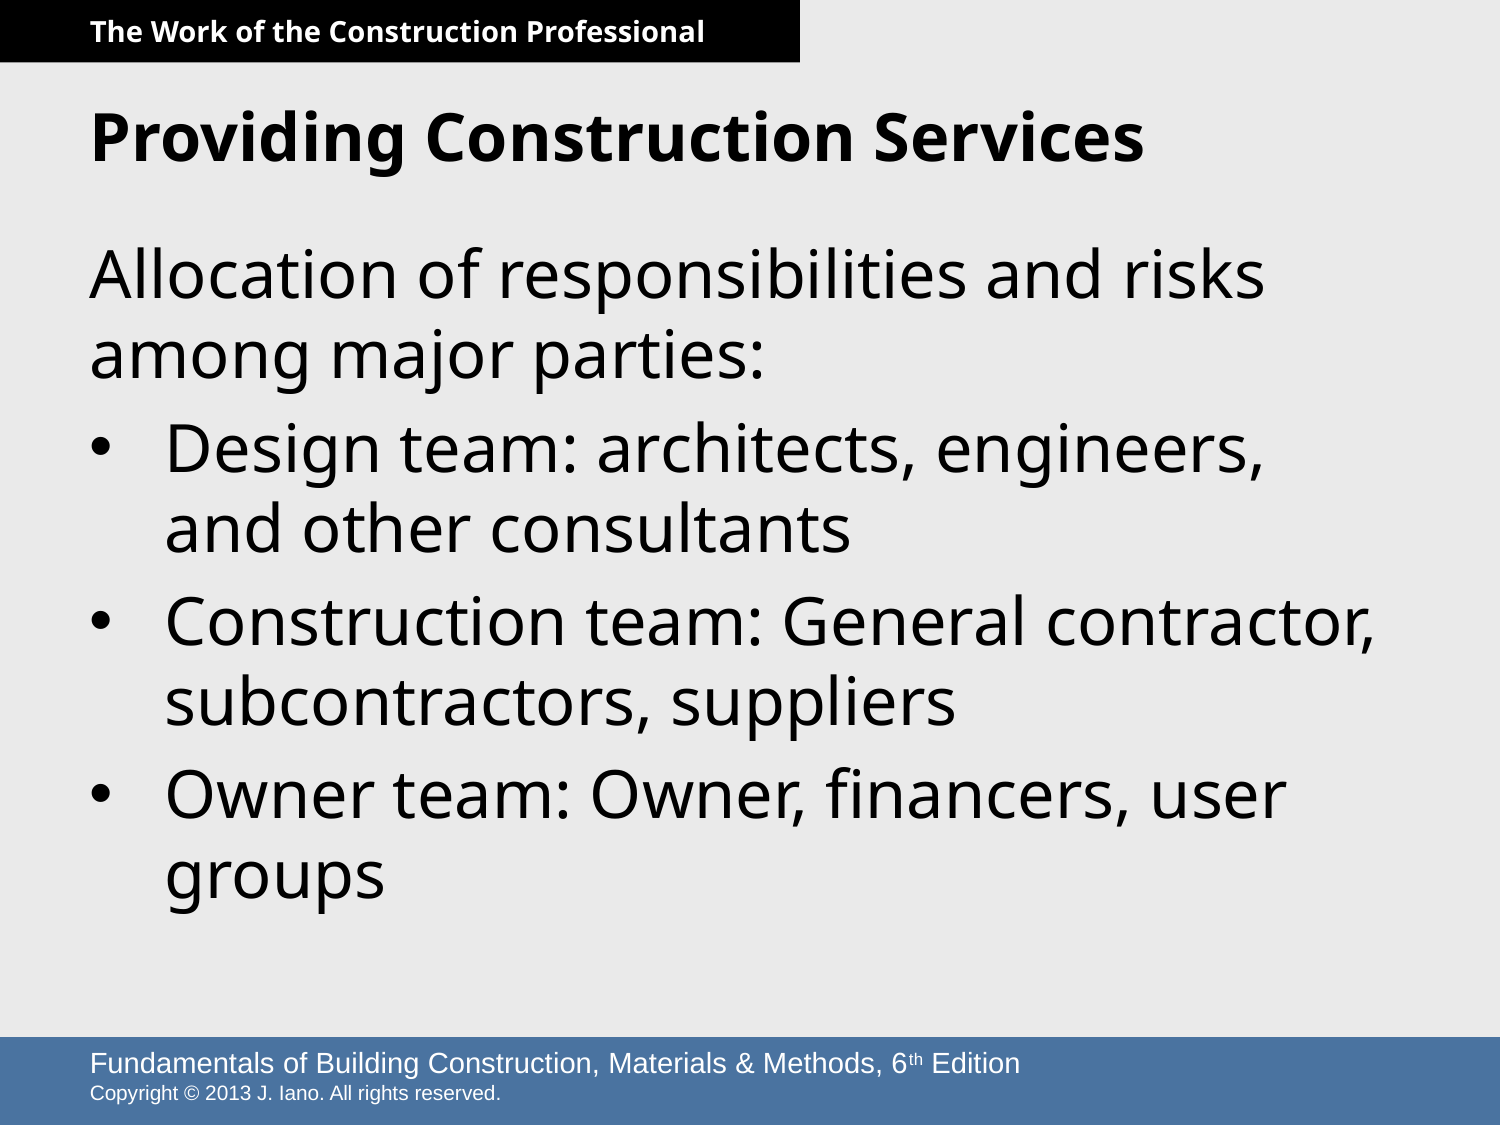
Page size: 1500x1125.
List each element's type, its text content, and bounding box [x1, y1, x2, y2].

list Allocation of responsibilities and risks among major parties: Design team: architects, engineers, and other consultants Construction team: General contractor, subcontractors, suppliers Owner team: Owner, financers, user groups [75, 224, 1400, 1016]
title Providing Construction Services [75, 87, 1425, 184]
picture [0, 1037, 1500, 1125]
